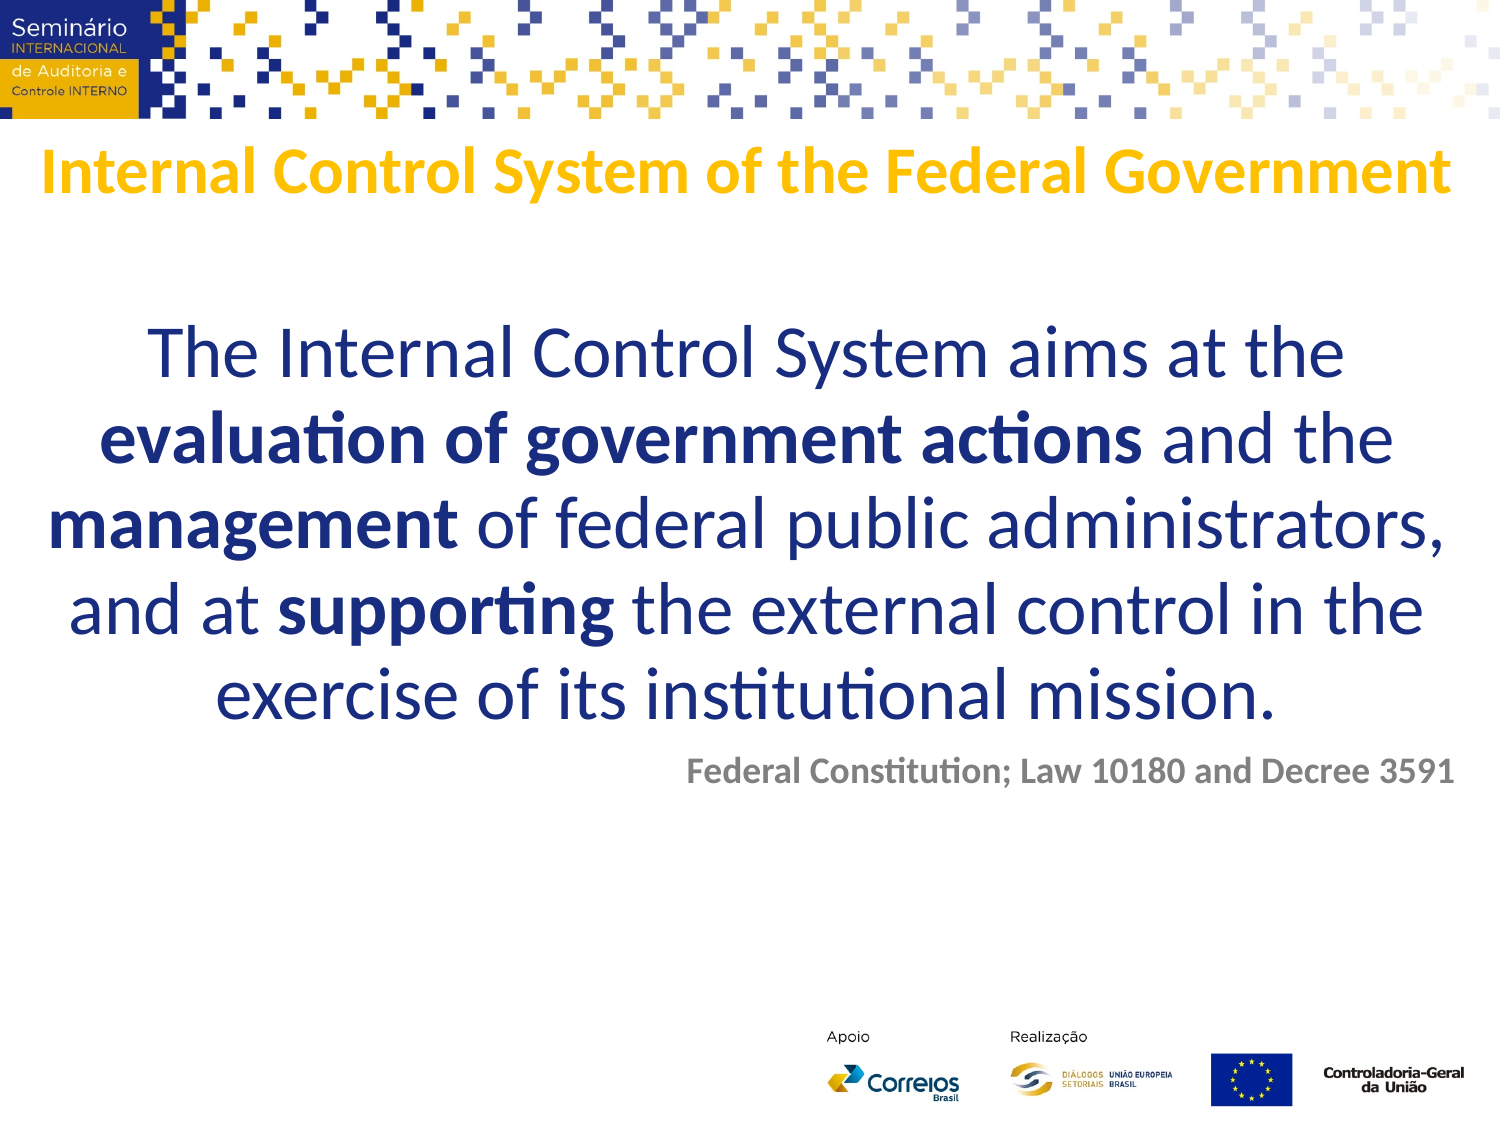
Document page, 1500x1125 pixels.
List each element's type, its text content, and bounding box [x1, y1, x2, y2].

text_box Internal Control System of the Federal Government [23, 125, 1471, 217]
picture [0, 0, 1500, 119]
text_box The Internal Control System aims at the evaluation of government actions and the management of federal public administrators, and at supporting the external control in the exercise of its institutional mission. Federal Constitution; Law 10180 and Decree 3591 [23, 302, 1471, 800]
picture [808, 1009, 1495, 1125]
